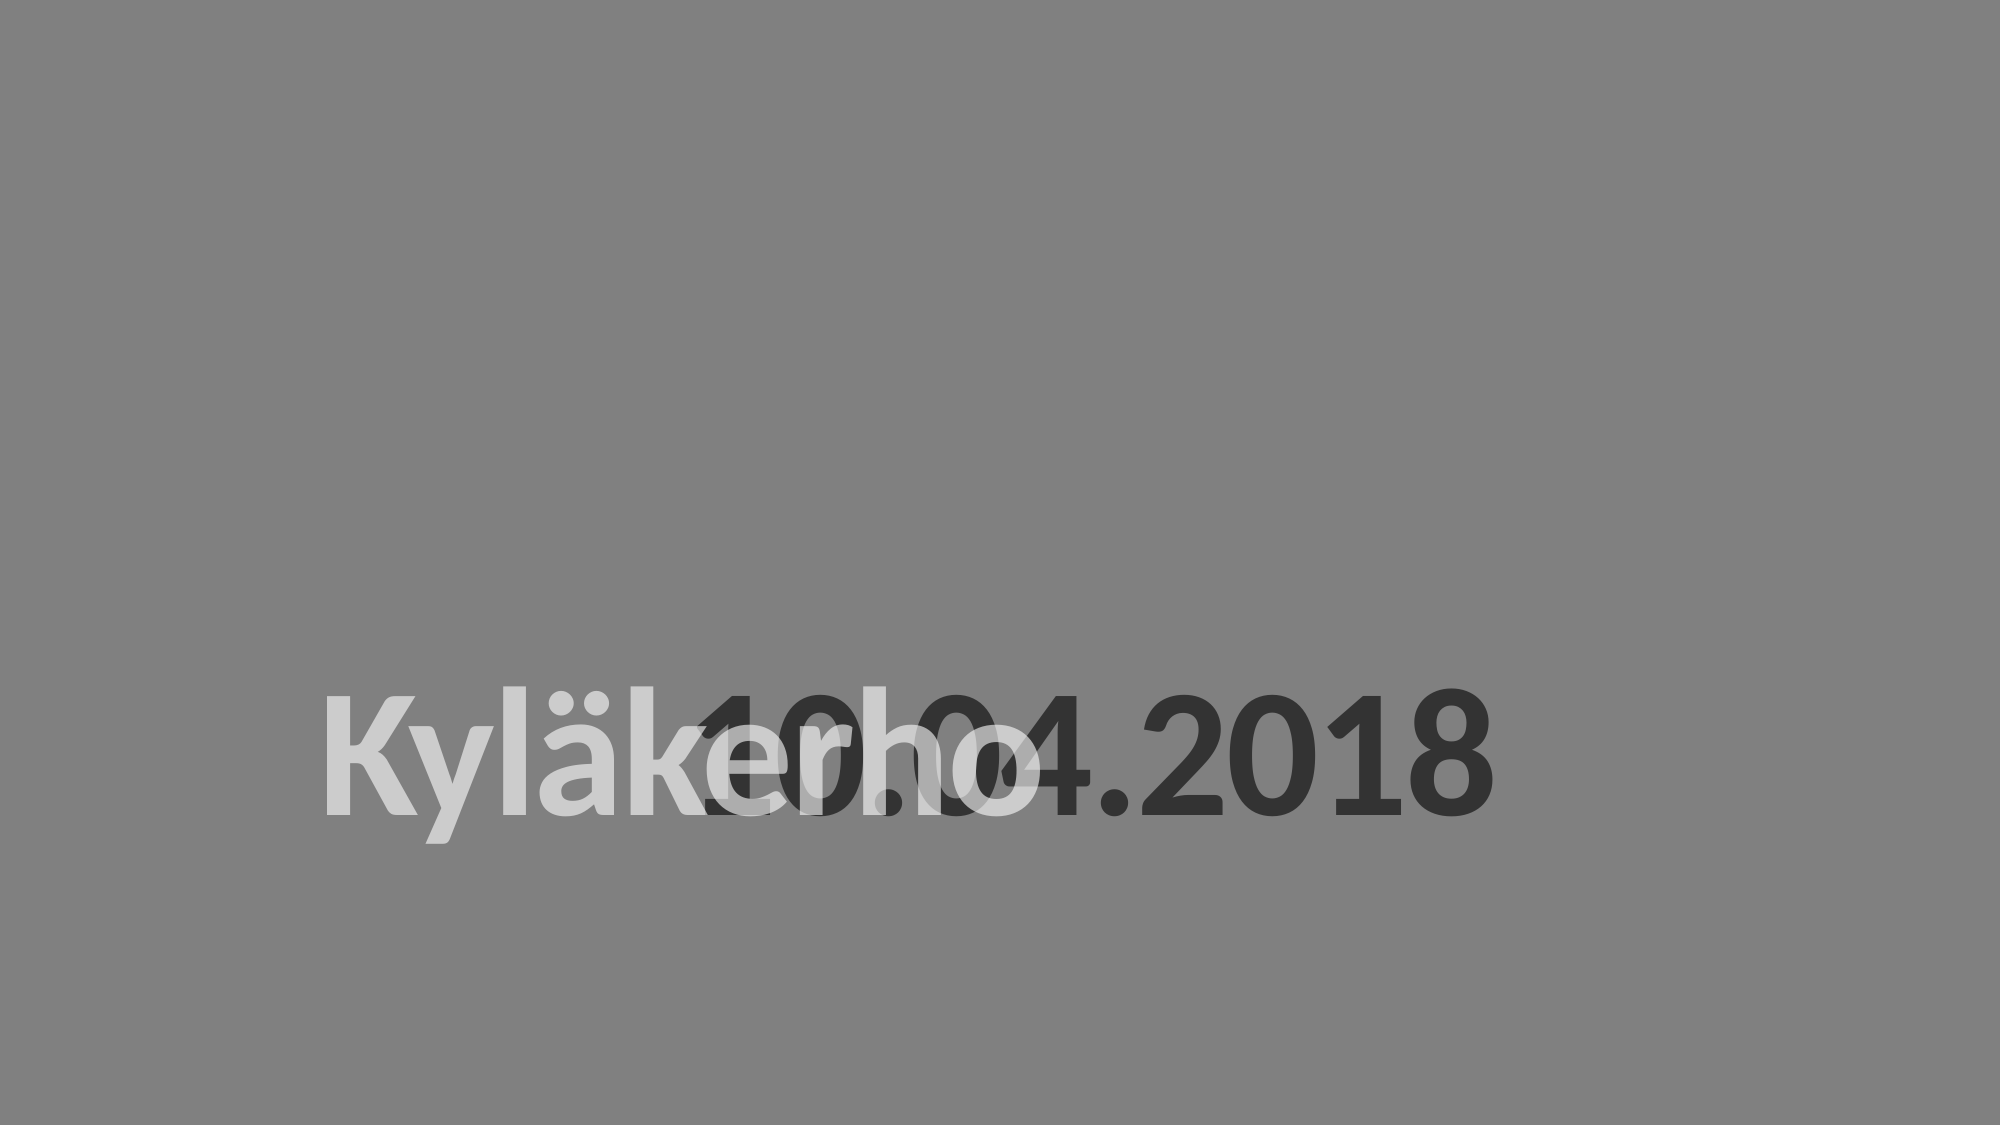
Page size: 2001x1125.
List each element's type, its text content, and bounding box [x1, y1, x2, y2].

text_box 10.04.2018 [1061, 624, 1514, 860]
text_box Kyläkerho [303, 624, 1061, 860]
